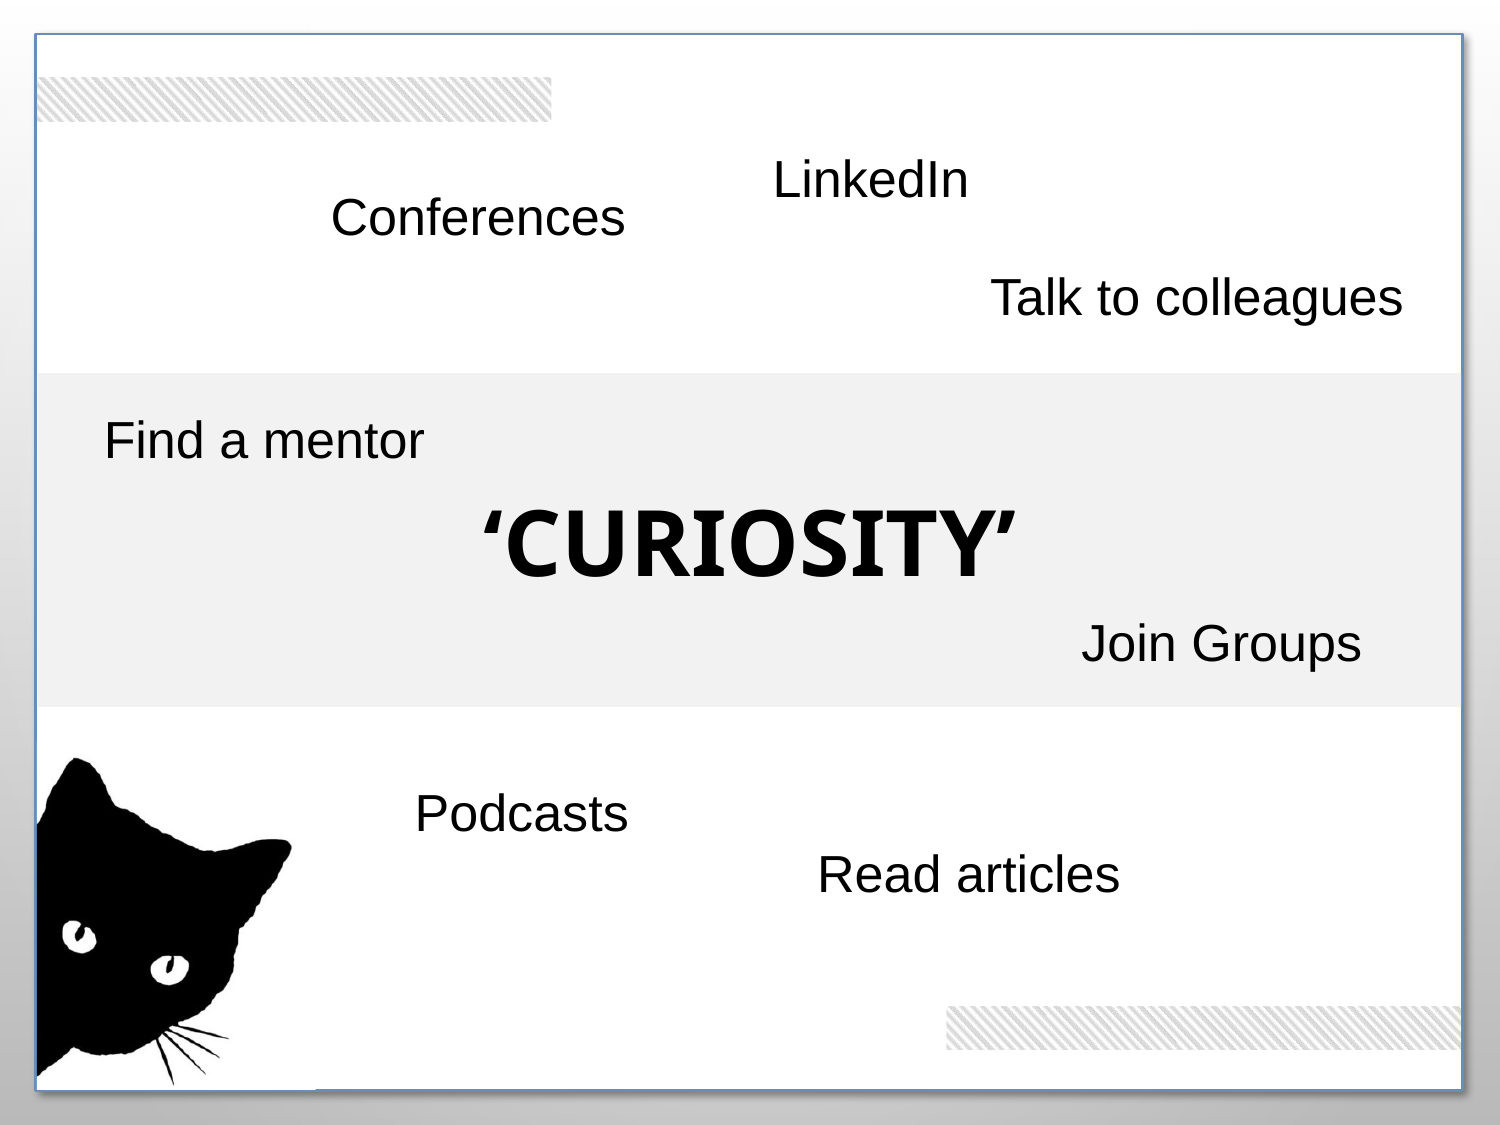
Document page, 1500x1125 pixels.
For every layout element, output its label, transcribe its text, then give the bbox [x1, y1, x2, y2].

text_box Read articles [773, 833, 1165, 911]
picture [0, 0, 1500, 1125]
text_box LinkedIn [754, 138, 988, 216]
text_box Join Groups [1026, 602, 1418, 680]
text_box [37, 372, 1462, 708]
text_box Talk to colleagues [968, 255, 1425, 334]
text_box Conferences [305, 175, 651, 253]
text_box Podcasts [325, 771, 718, 849]
text_box ‘CURIOSITY’ [39, 477, 1461, 602]
text_box Find a mentor [68, 398, 460, 476]
